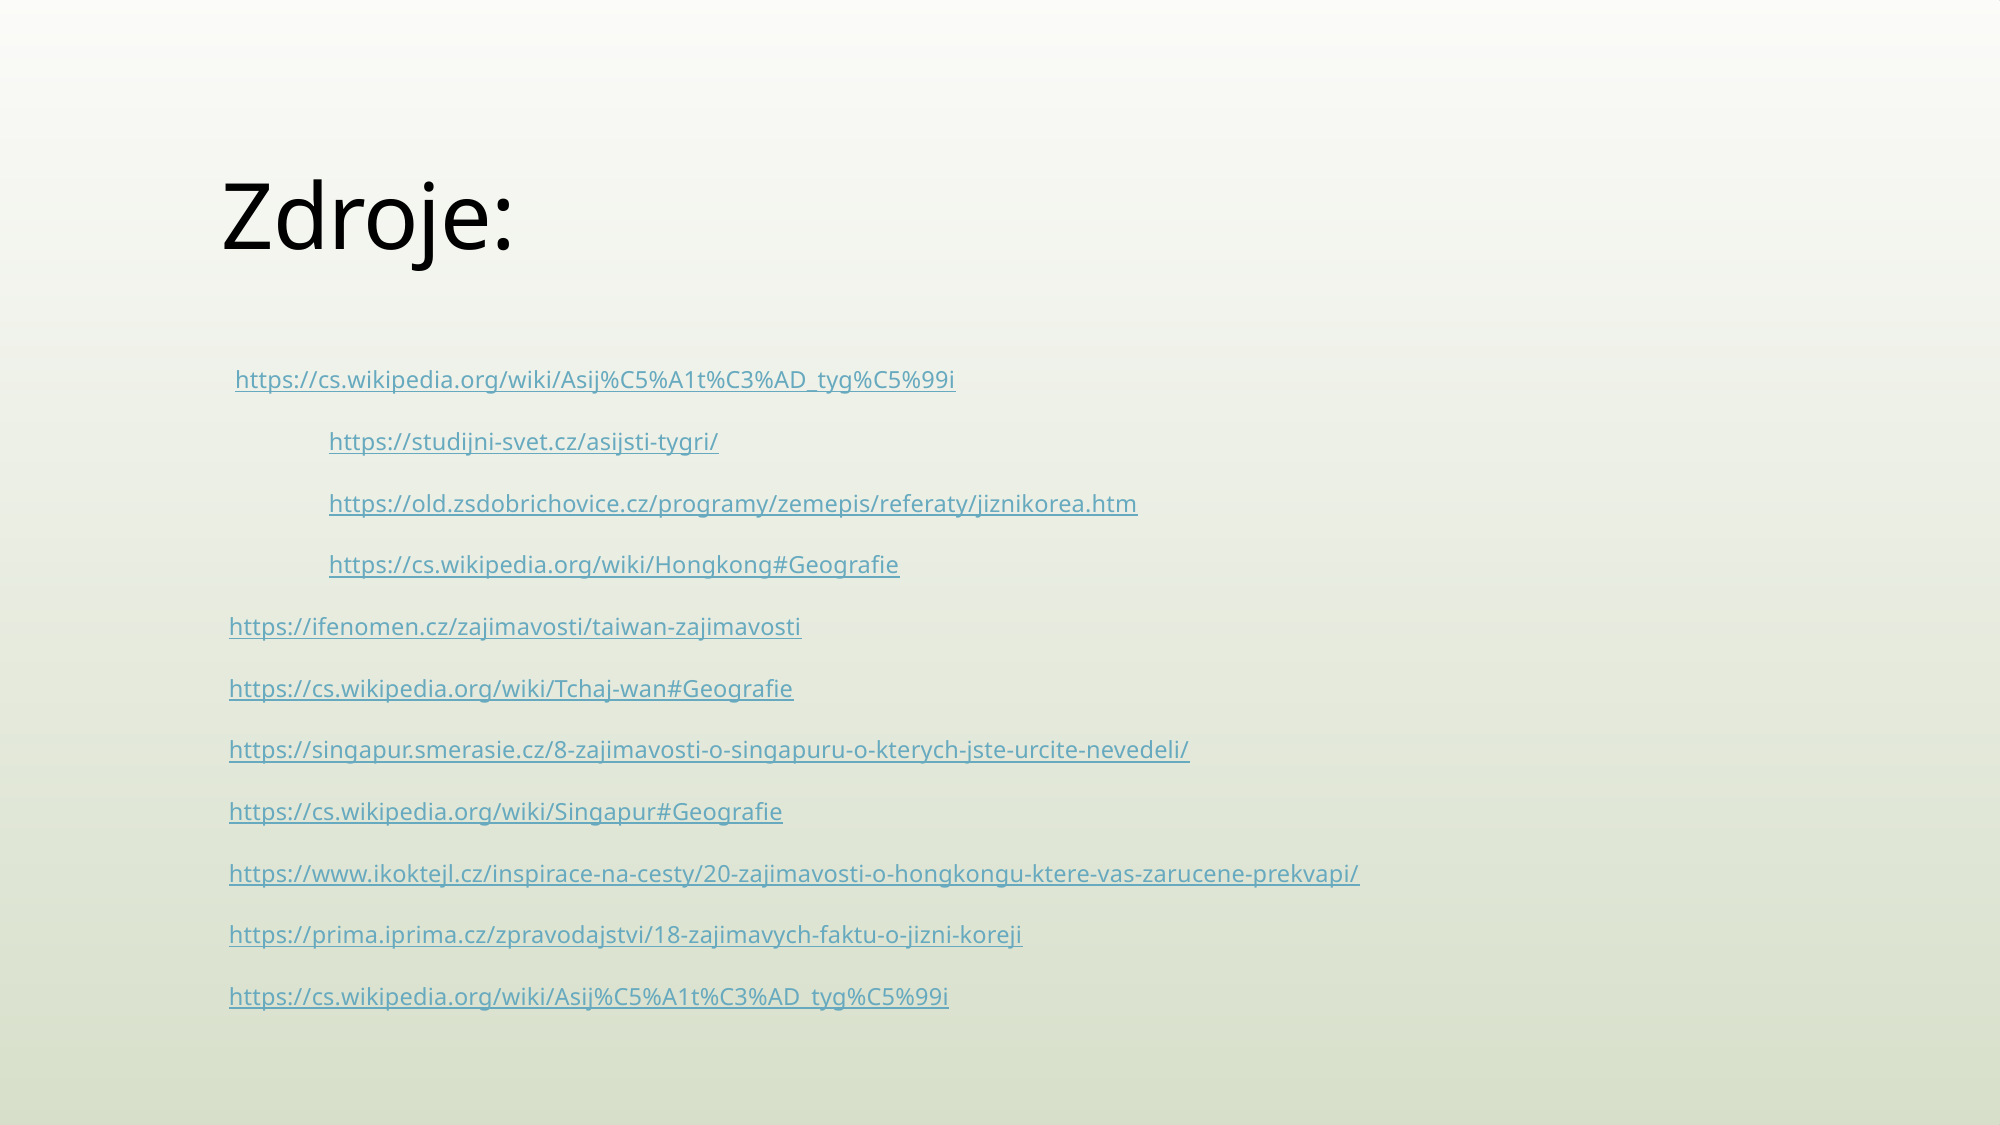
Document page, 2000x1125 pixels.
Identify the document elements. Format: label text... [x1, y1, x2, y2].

list https://cs.wikipedia.org/wiki/Asij%C5%A1t%C3%AD_tyg%C5%99i https://studijni-svet.cz/asijsti-tygri/ https://old.zsdobrichovice.cz/programy/zemepis/referaty/jiznikorea.htm https://cs.wikipedia.org/wiki/Hongkong#Geografie https://ifenomen.cz/zajimavosti/taiwan-zajimavosti https://cs.wikipedia.org/wiki/Tchaj-wan#Geografie https://singapur.smerasie.cz/8-zajimavosti-o-singapuru-o-kterych-jste-urcite-nevedeli/ https://cs.wikipedia.org/wiki/Singapur#Geografie https://www.ikoktejl.cz/inspirace-na-cesty/20-zajimavosti-o-hongkongu-ktere-vas-zarucene-prekvapi/ https://prima.iprima.cz/zpravodajstvi/18-zajimavych-faktu-o-jizni-koreji https://cs.wikipedia.org/wiki/Asij%C5%A1t%C3%AD_tyg%C5%99i [206, 299, 1617, 1083]
title Zdroje: [206, 60, 1797, 278]
